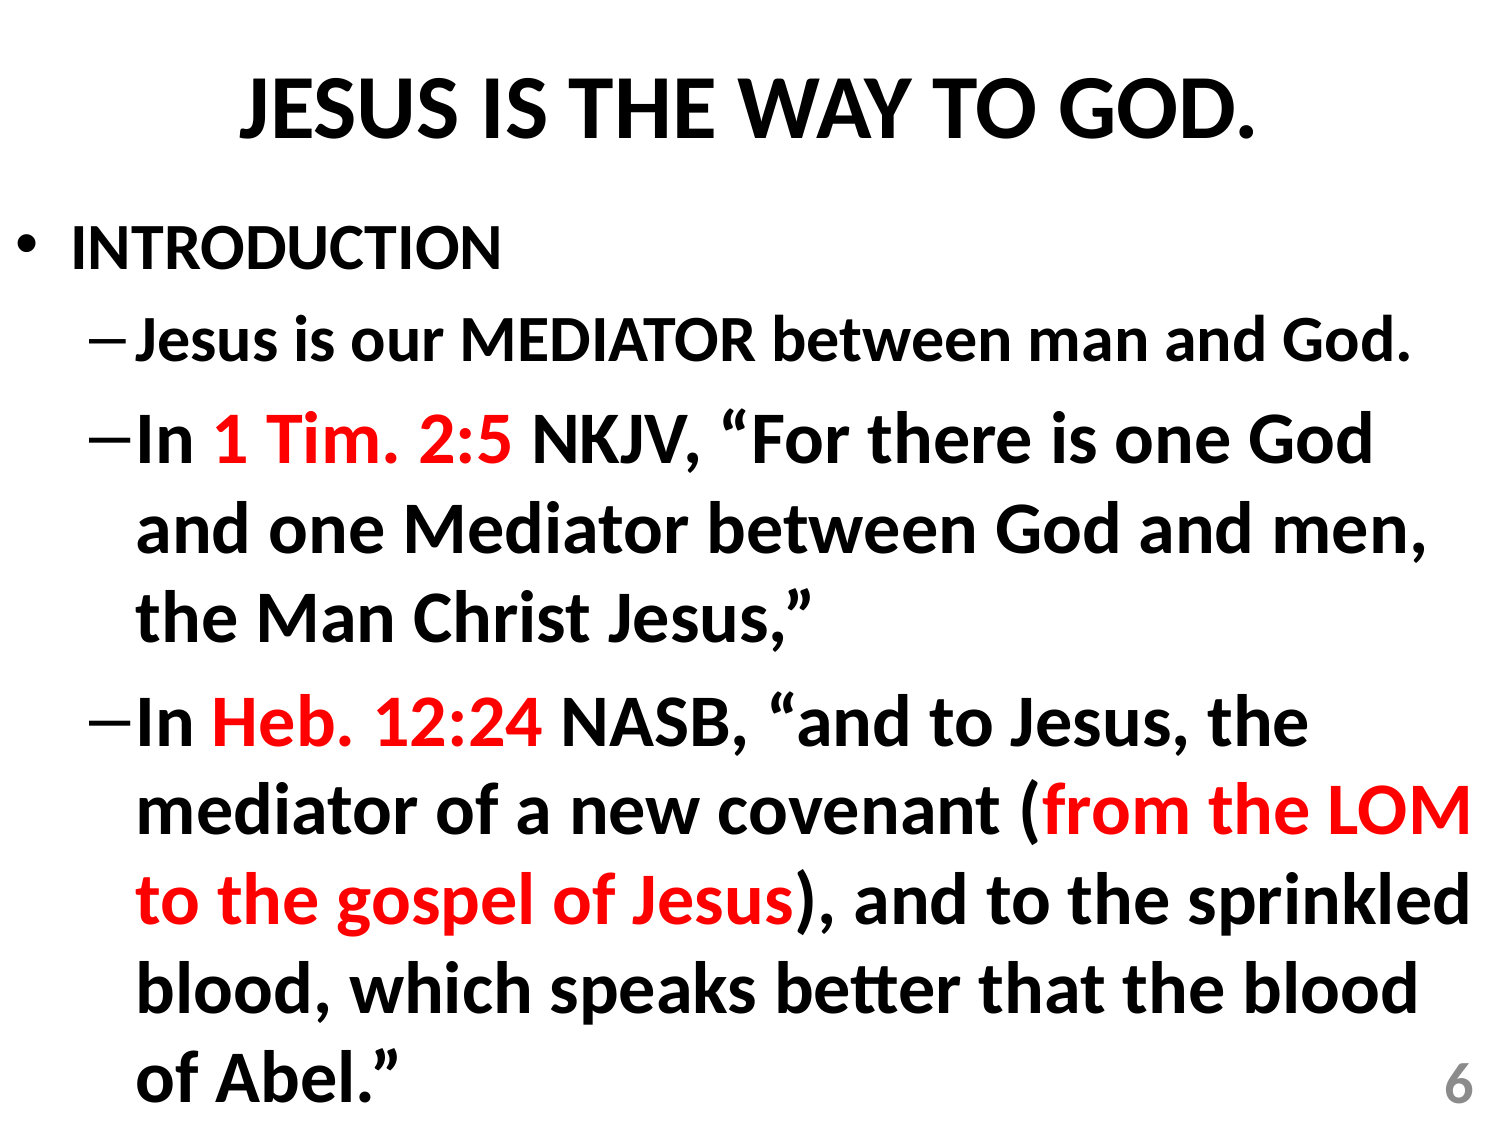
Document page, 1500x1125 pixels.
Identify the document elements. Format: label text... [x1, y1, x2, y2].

slide_number 6 [1139, 1050, 1490, 1111]
title JESUS IS THE WAY TO GOD. [0, 8, 1500, 195]
list INTRODUCTION Jesus is our MEDIATOR between man and God. In 1 Tim. 2:5 NKJV, “For there is one God and one Mediator between God and men, the Man Christ Jesus,” In Heb. 12:24 NASB, “and to Jesus, the mediator of a new covenant (from the LOM to the gospel of Jesus), and to the sprinkled blood, which speaks better that the blood of Abel.” [0, 195, 1500, 1125]
